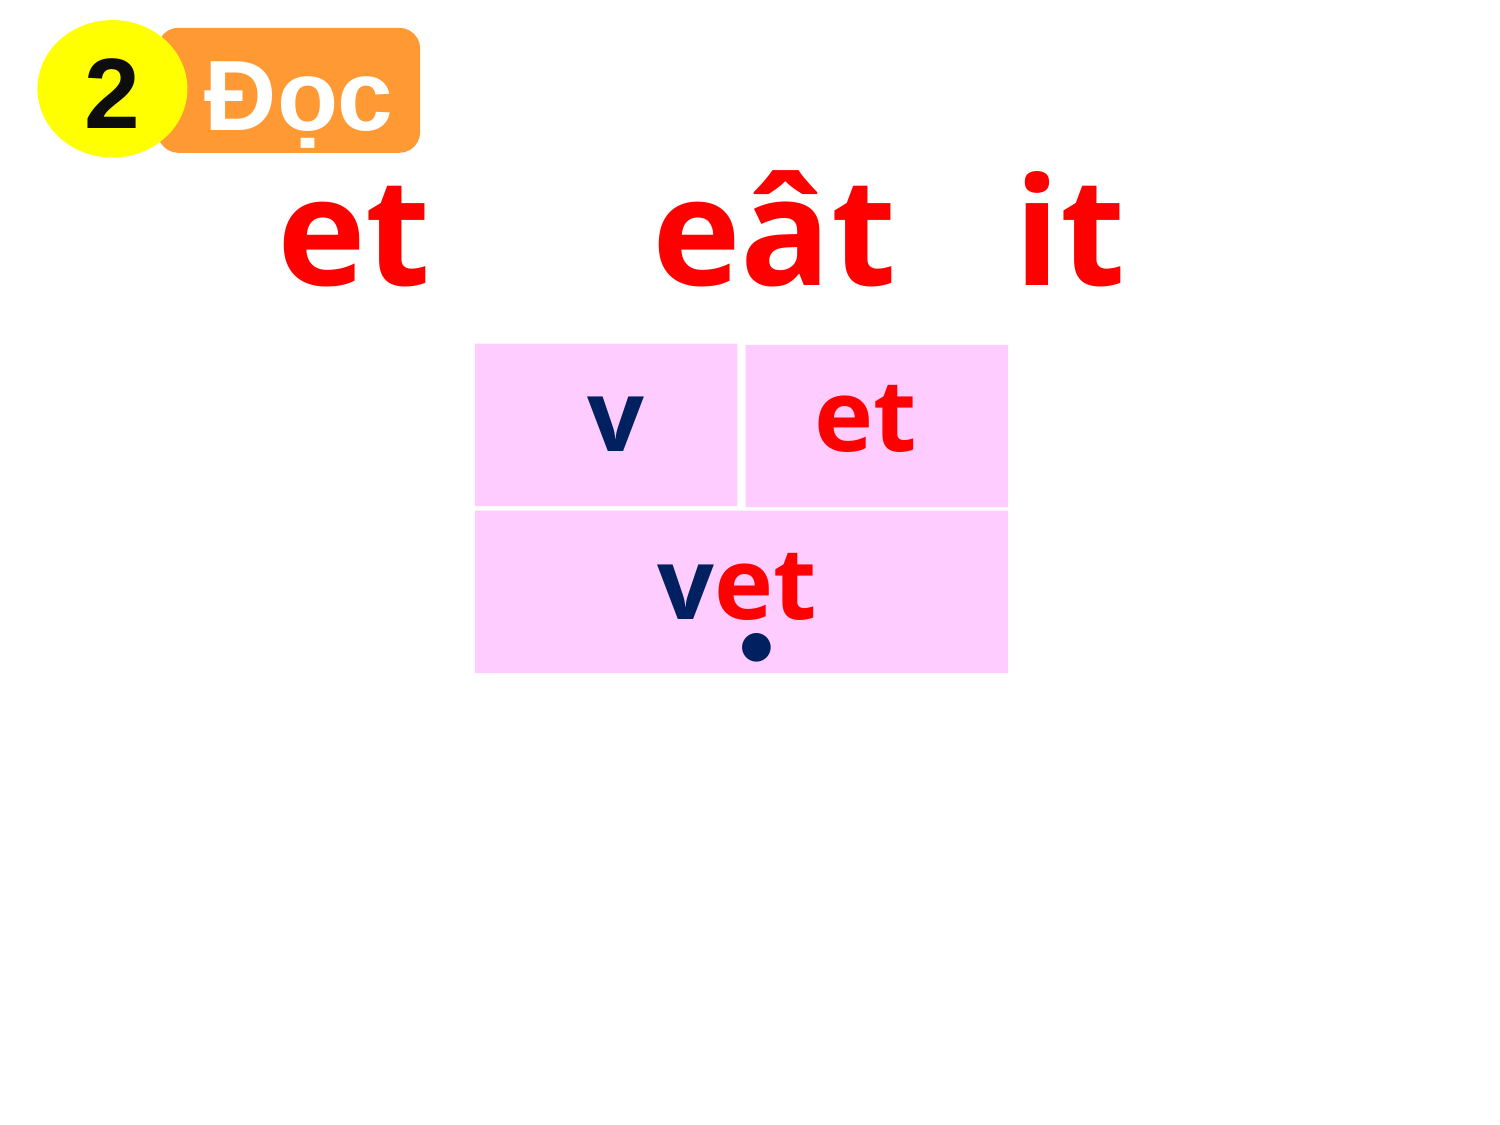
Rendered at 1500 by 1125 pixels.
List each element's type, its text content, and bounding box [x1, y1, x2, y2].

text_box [37, 19, 421, 158]
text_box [474, 343, 1009, 674]
text_box et [262, 128, 538, 323]
text_box it [999, 128, 1275, 323]
text_box eât [637, 128, 913, 323]
